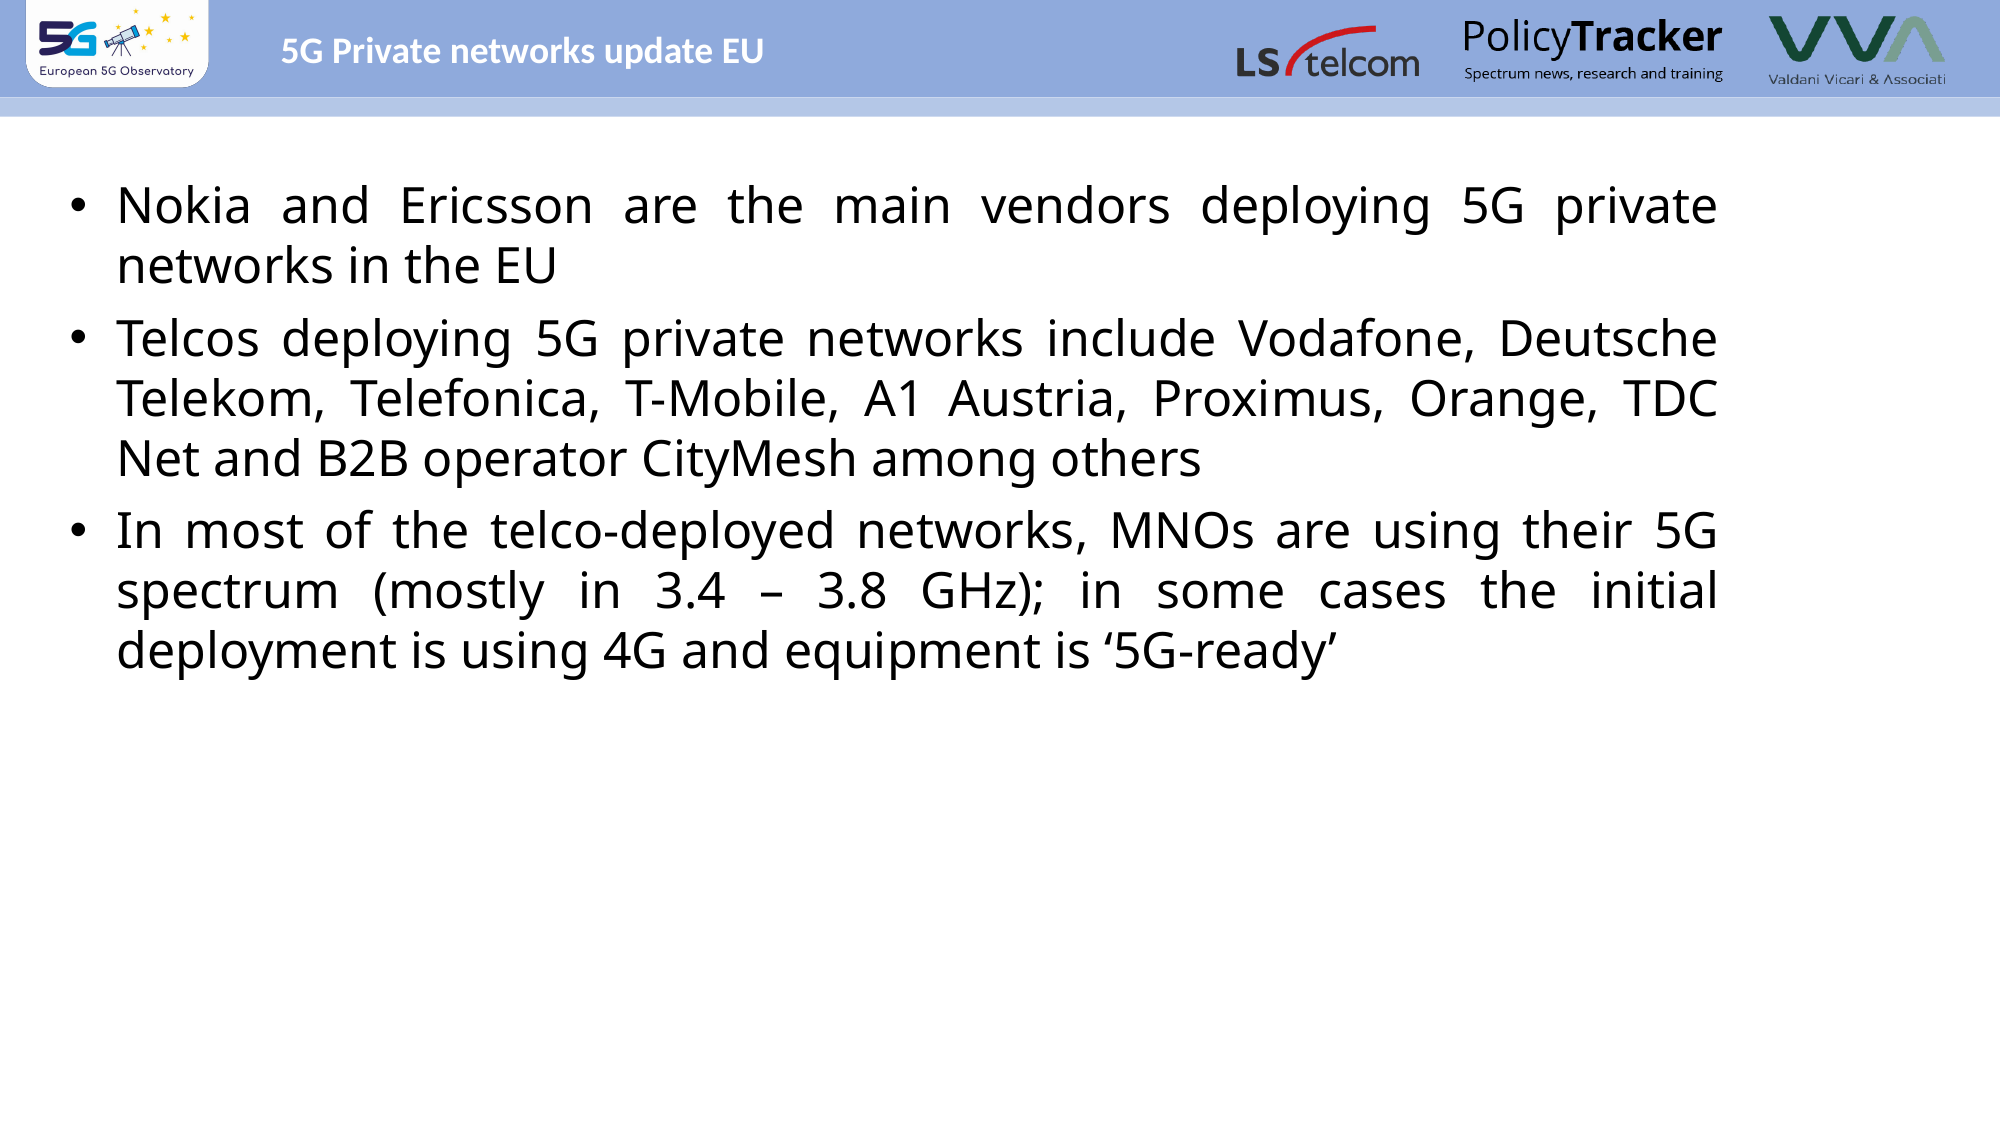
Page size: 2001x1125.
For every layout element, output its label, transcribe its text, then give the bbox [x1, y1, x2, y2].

picture [1227, 22, 1433, 82]
picture [1767, 15, 1945, 84]
text_box Nokia and Ericsson are the main vendors deploying 5G private networks in the EU Telcos deploying 5G private networks include Vodafone, Deutsche Telekom, Telefonica, T-Mobile, A1 Austria, Proximus, Orange, TDC Net and B2B operator CityMesh among others In most of the telco-deployed networks, MNOs are using their 5G spectrum (mostly in 3.4 – 3.8 GHz); in some cases the initial deployment is using 4G and equipment is ‘5G-ready’ [54, 166, 1735, 759]
picture [20, 0, 218, 91]
picture [1448, 11, 1736, 92]
text_box 5G Private networks update EU [265, 19, 981, 79]
